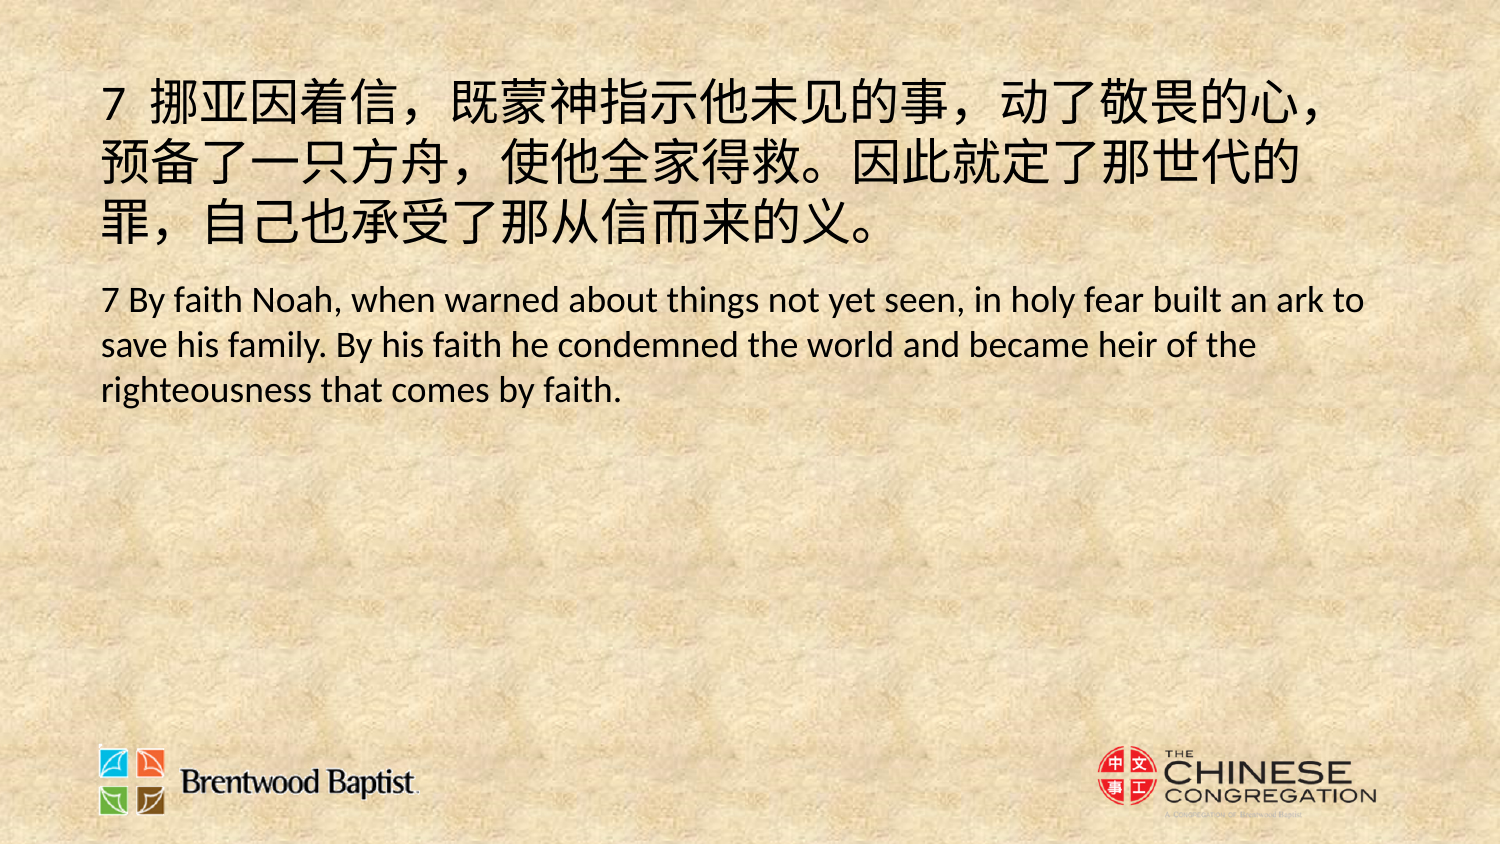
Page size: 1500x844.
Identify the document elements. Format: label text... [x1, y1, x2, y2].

text_box 7 挪亚因着信，既蒙神指示他未见的事，动了敬畏的心，预备了一只方舟，使他全家得救。因此就定了那世代的罪，自己也承受了那从信而来的义。 7 By faith Noah, when warned about things not yet seen, in holy fear built an ark to save his family. By his faith he condemned the world and became heir of the righteousness that comes by faith. [85, 62, 1407, 463]
picture [0, 0, 1500, 844]
